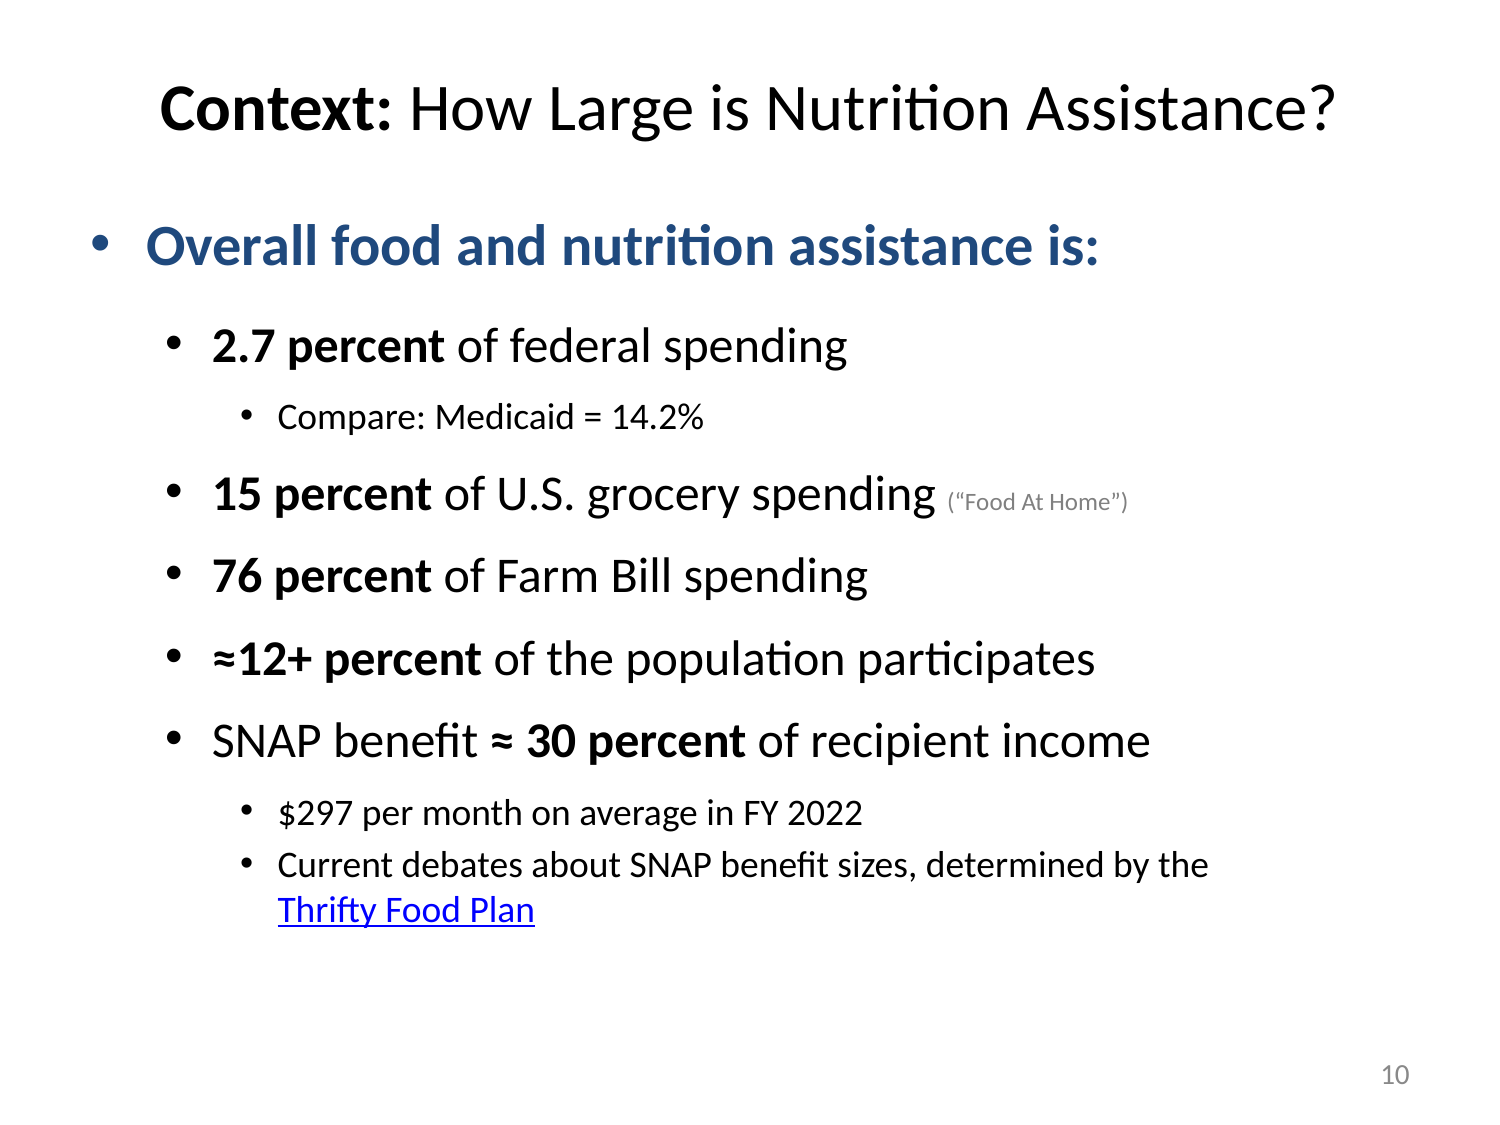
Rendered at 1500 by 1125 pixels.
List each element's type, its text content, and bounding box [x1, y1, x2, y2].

list Overall food and nutrition assistance is: 2.7 percent of federal spending Compare: Medicaid = 14.2% 15 percent of U.S. grocery spending (“Food At Home”) 76 percent of Farm Bill spending ≈12+ percent of the population participates SNAP benefit ≈ 30 percent of recipient income $297 per month on average in FY 2022 Current debates about SNAP benefit sizes, determined by the Thrifty Food Plan [75, 200, 1425, 1005]
slide_number 10 [1074, 1042, 1425, 1103]
title Context: How Large is Nutrition Assistance? [75, 45, 1425, 163]
